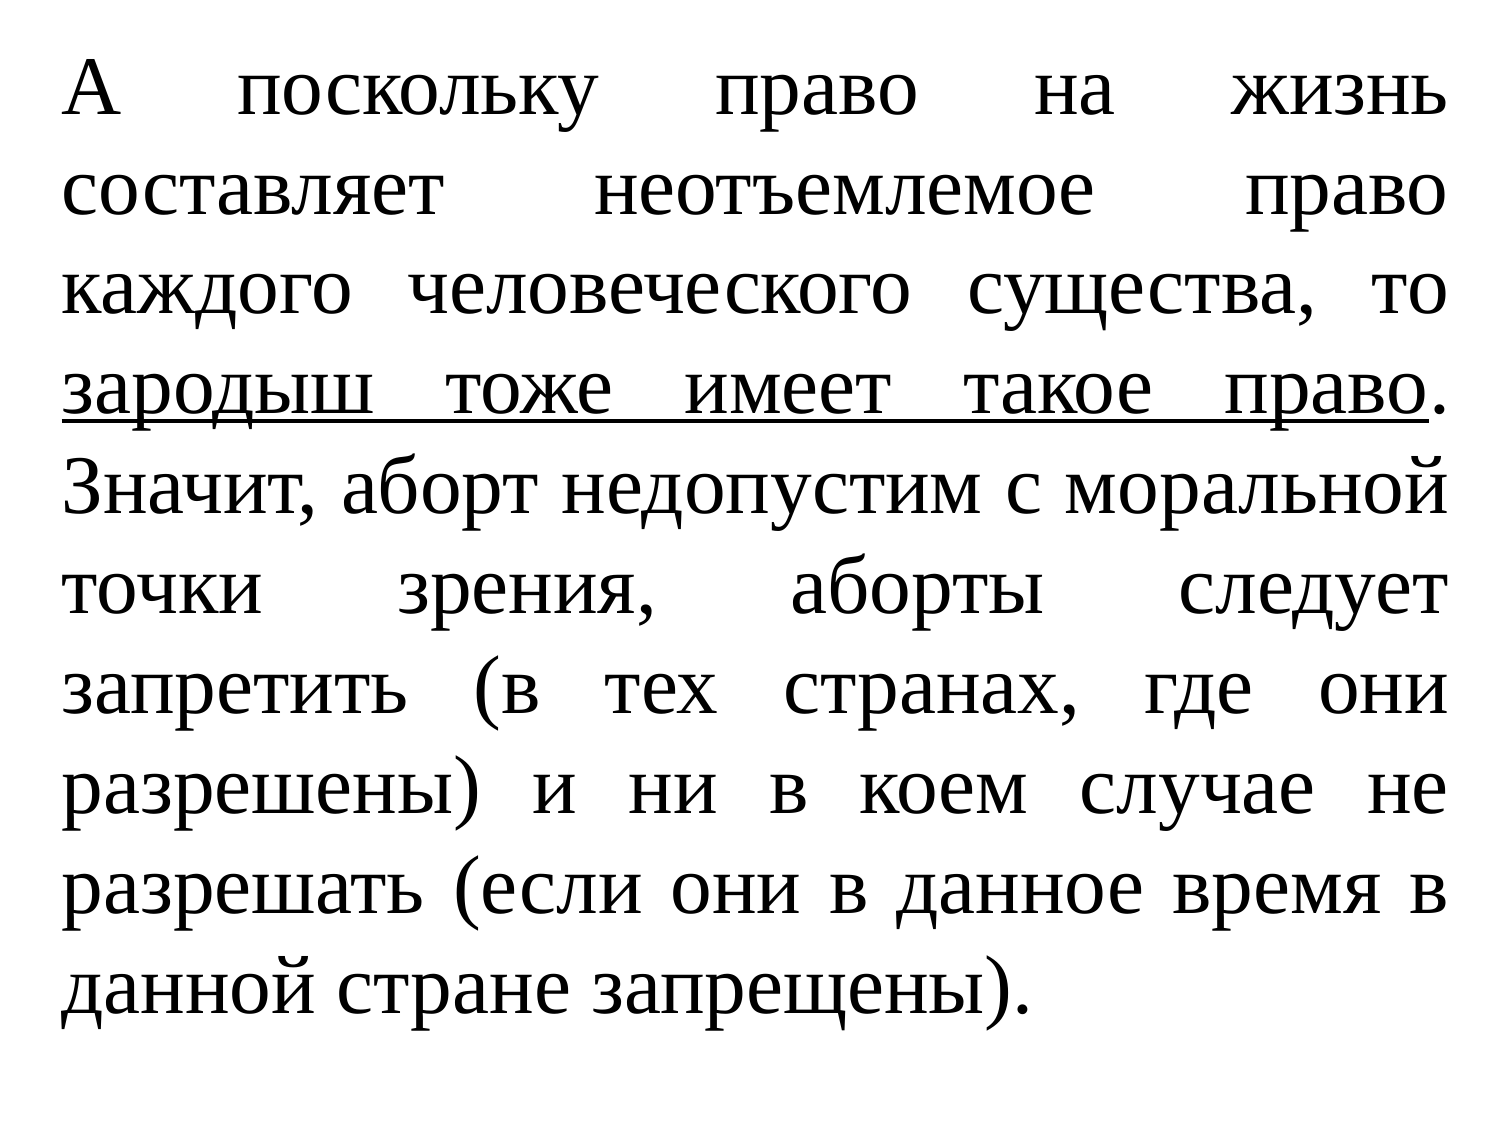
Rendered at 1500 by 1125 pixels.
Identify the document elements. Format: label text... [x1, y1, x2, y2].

text_box А поскольку право на жизнь составляет неотъемлемое право каждого человеческого существа, то зародыш тоже имеет такое право. Значит, аборт недопустим с моральной точки зрения, аборты следует запретить (в тех странах, где они разрешены) и ни в коем случае не разрешать (если они в данное время в данной стране запрещены). [46, 23, 1465, 1038]
